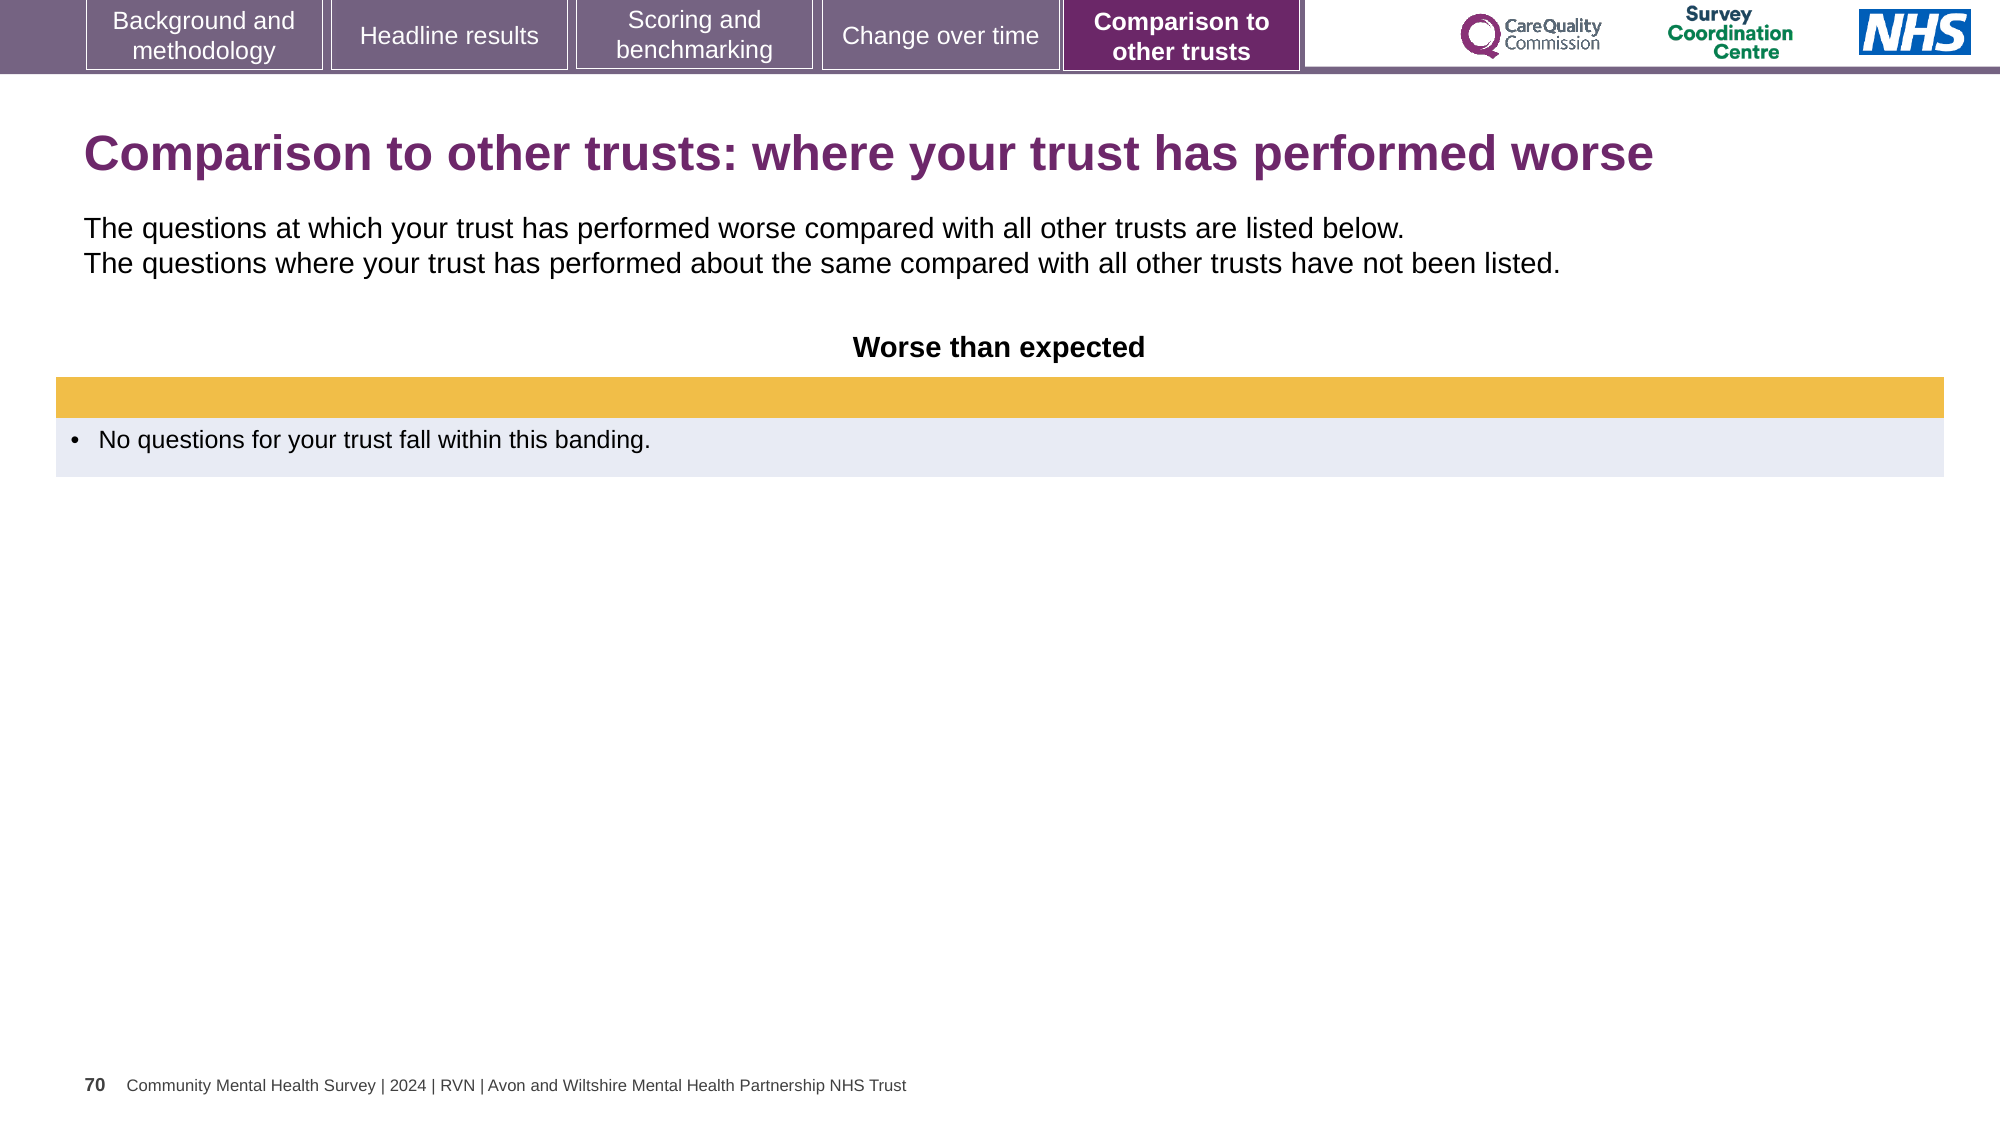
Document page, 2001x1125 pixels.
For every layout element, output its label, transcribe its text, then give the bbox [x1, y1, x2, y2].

table_cell No questions for your trust fall within this banding. [56, 418, 1944, 477]
title Comparison to other trusts: where your trust has performed worse [68, 100, 1942, 209]
text_box 70 [84, 1065, 122, 1125]
picture [1666, 3, 1794, 61]
picture [1460, 13, 1602, 59]
picture [1859, 9, 1971, 55]
table_cell [56, 377, 1944, 418]
table_header Worse than expected [56, 317, 1944, 377]
text_box The questions at which your trust has performed worse compared with all other trusts are listed below. The questions where your trust has performed about the same compared with all other trusts have not been listed. [68, 202, 1896, 287]
